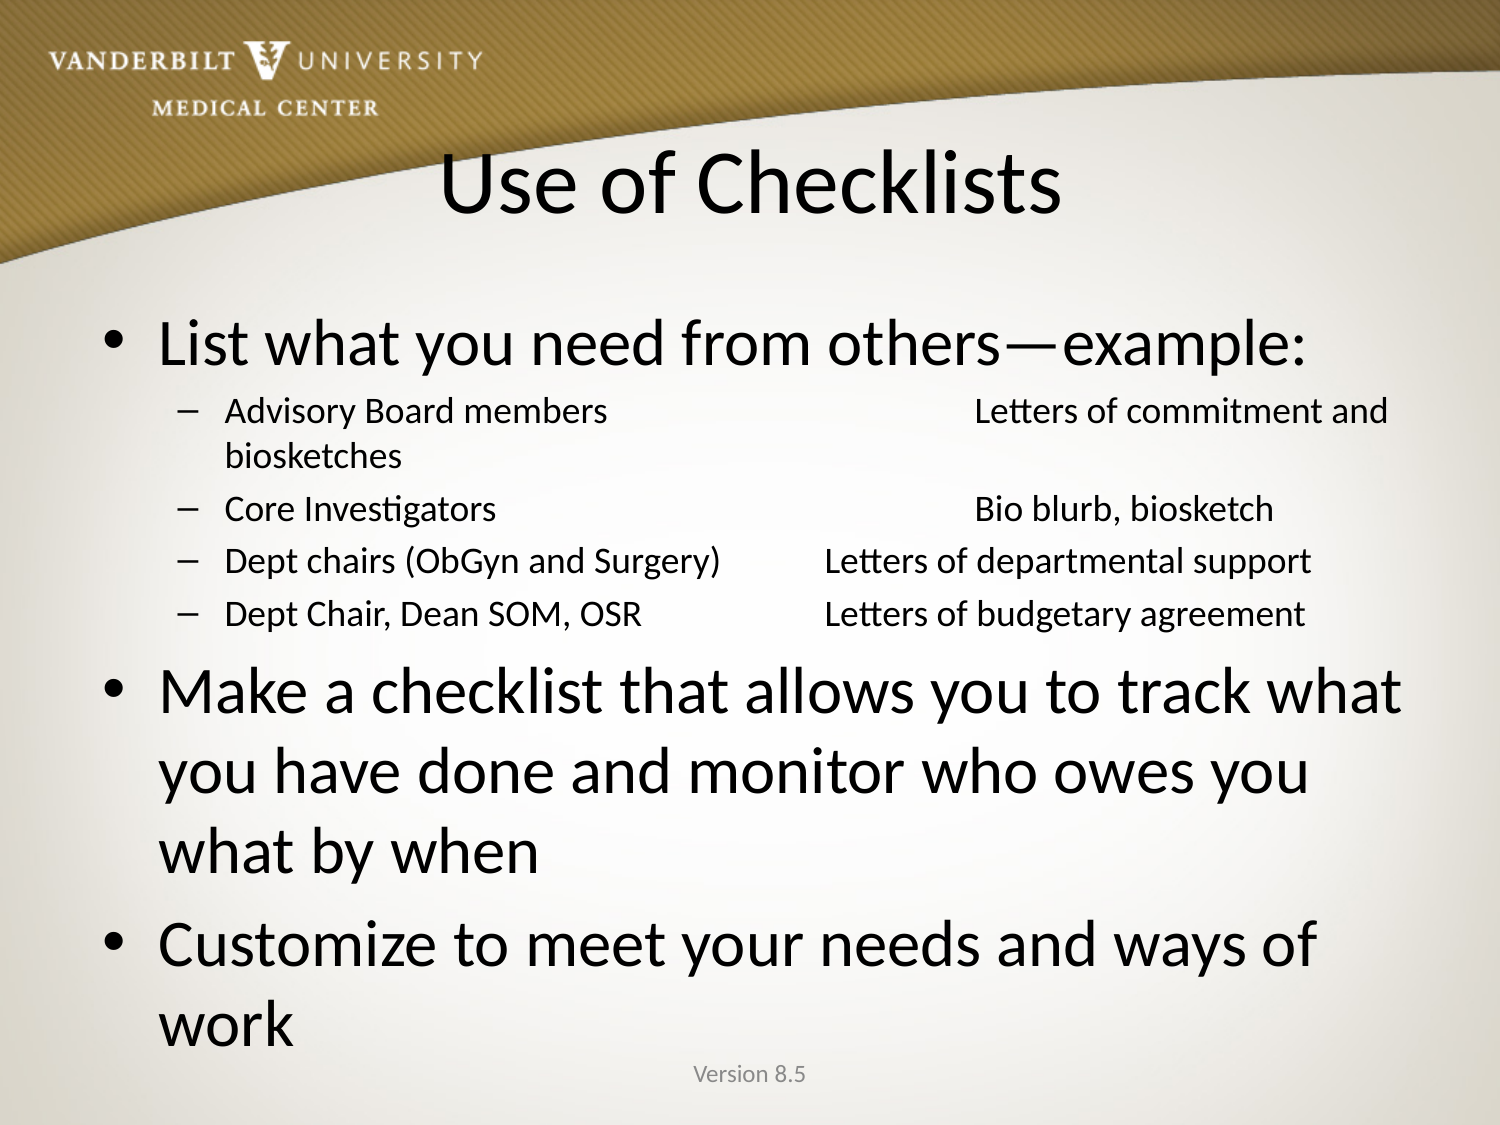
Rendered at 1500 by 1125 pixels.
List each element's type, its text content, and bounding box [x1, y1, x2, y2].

list List what you need from others—example: Advisory Board members Letters of commitment and biosketches Core Investigators Bio blurb, biosketch Dept chairs (ObGyn and Surgery) Letters of departmental support Dept Chair, Dean SOM, OSR Letters of budgetary agreement Make a checklist that allows you to track what you have done and monitor who owes you what by when Customize to meet your needs and ways of work [87, 291, 1438, 1050]
picture [0, 0, 1500, 1125]
footer Version 8.5 [512, 1042, 988, 1103]
title Use of Checklists [76, 83, 1427, 271]
